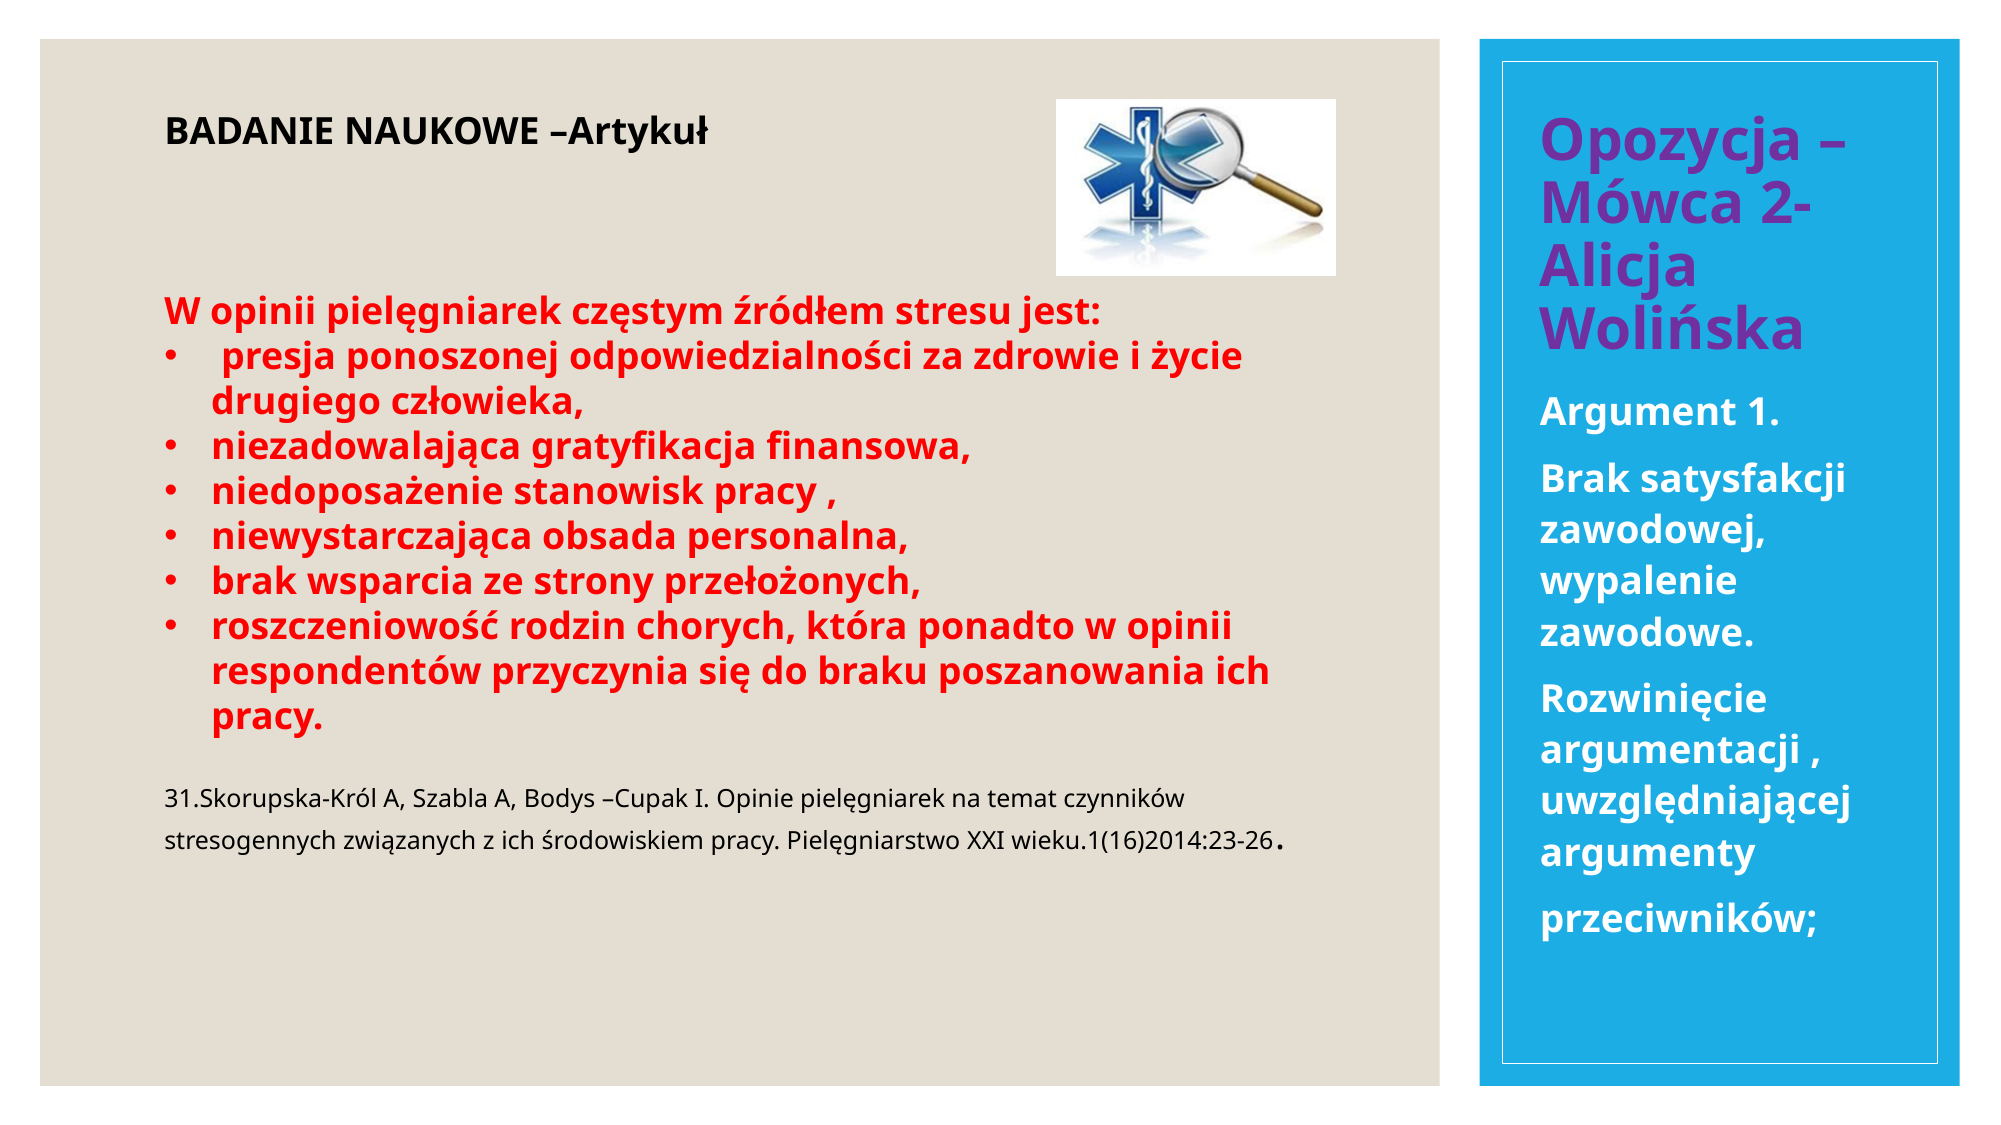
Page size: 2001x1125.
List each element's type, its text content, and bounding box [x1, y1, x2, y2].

picture [1056, 99, 1336, 276]
list [112, 99, 1388, 975]
list Argument 1. Brak satysfakcji zawodowej, wypalenie zawodowe. Rozwinięcie argumentacji , uwzględniającej argumenty przeciwników; [1524, 375, 1924, 950]
title Opozycja – Mówca 2-Alicja Wolińska [1524, 99, 1924, 370]
text_box BADANIE NAUKOWE –Artykuł W opinii pielęgniarek częstym źródłem stresu jest: presja ponoszonej odpowiedzialności za zdrowie i życie drugiego człowieka, niezadowalająca gratyfikacja finansowa, niedoposażenie stanowisk pracy , niewystarczająca obsada personalna, brak wsparcia ze strony przełożonych, roszczeniowość rodzin chorych, która ponadto w opinii respondentów przyczynia się do braku poszanowania ich pracy. 31.Skorupska-Król A, Szabla A, Bodys –Cupak I. Opinie pielęgniarek na temat czynników stresogennych związanych z ich środowiskiem pracy. Pielęgniarstwo XXI wieku.1(16)2014:23-26. [149, 99, 1351, 910]
